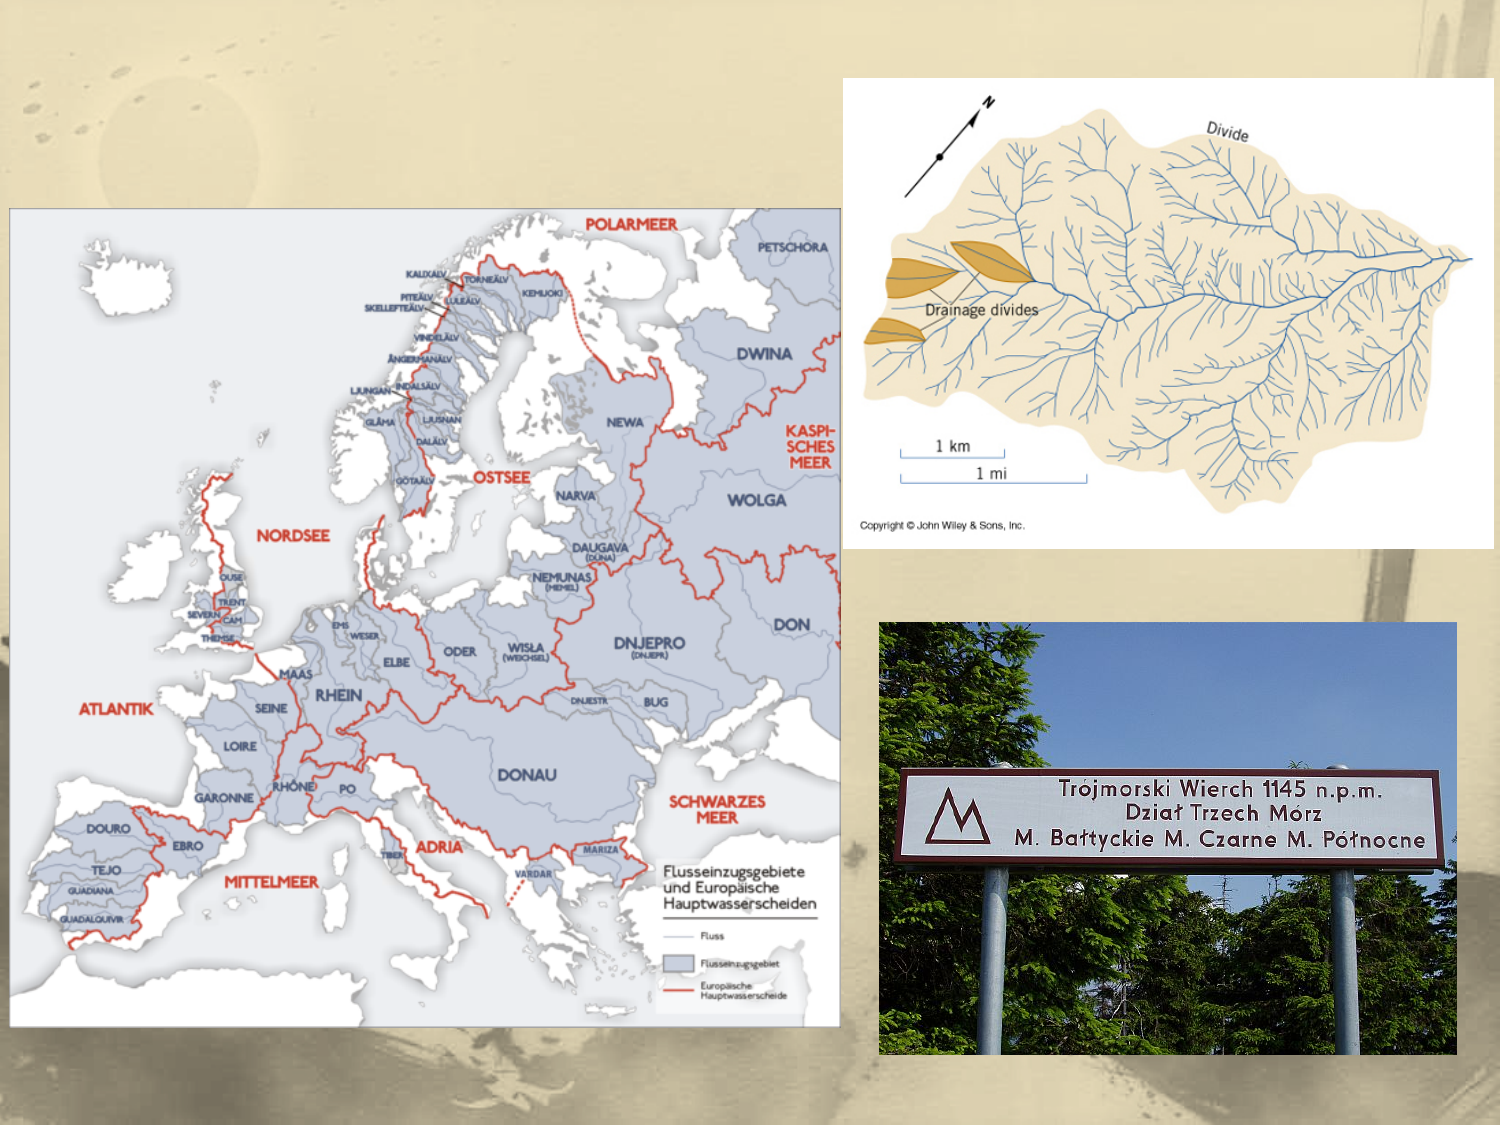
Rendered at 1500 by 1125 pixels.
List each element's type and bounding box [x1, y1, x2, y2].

picture [843, 77, 1495, 549]
list [879, 622, 1457, 1056]
picture [9, 207, 841, 1028]
